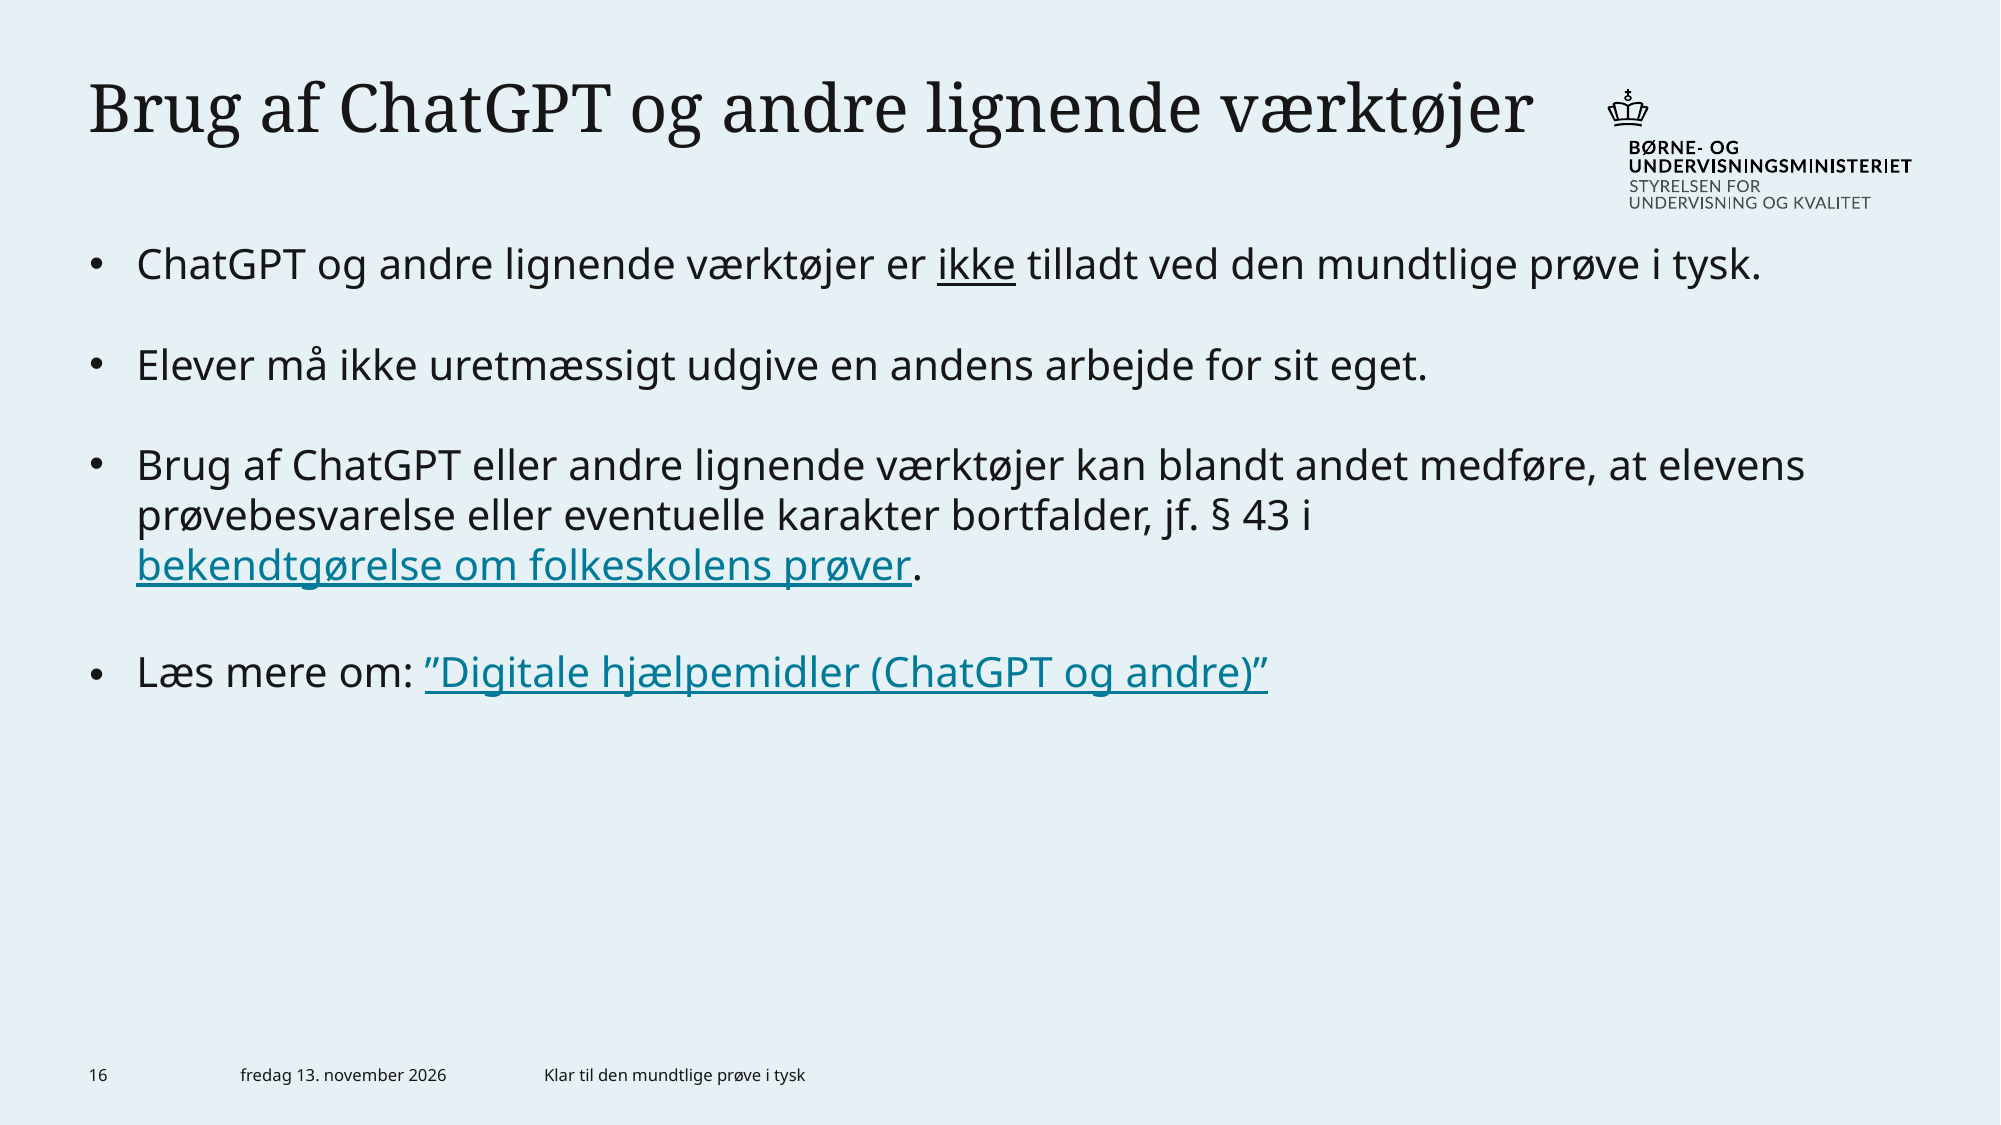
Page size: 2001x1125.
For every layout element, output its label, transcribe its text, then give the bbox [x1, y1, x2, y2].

slide_number 16 [88, 1058, 134, 1088]
text_box ChatGPT og andre lignende værktøjer er ikke tilladt ved den mundtlige prøve i tysk. Elever må ikke uretmæssigt udgive en andens arbejde for sit eget. Brug af ChatGPT eller andre lignende værktøjer kan blandt andet medføre, at elevens prøvebesvarelse eller eventuelle karakter bortfalder, jf. § 43 i bekendtgørelse om folkeskolens prøver. Læs mere om: ”Digitale hjælpemidler (ChatGPT og andre)” [74, 231, 1876, 710]
footer Klar til den mundtlige prøve i tysk [544, 1058, 1259, 1088]
title Brug af ChatGPT og andre lignende værktøjer [88, 79, 1608, 231]
slide_number 4. maj 2023 [240, 1058, 449, 1088]
